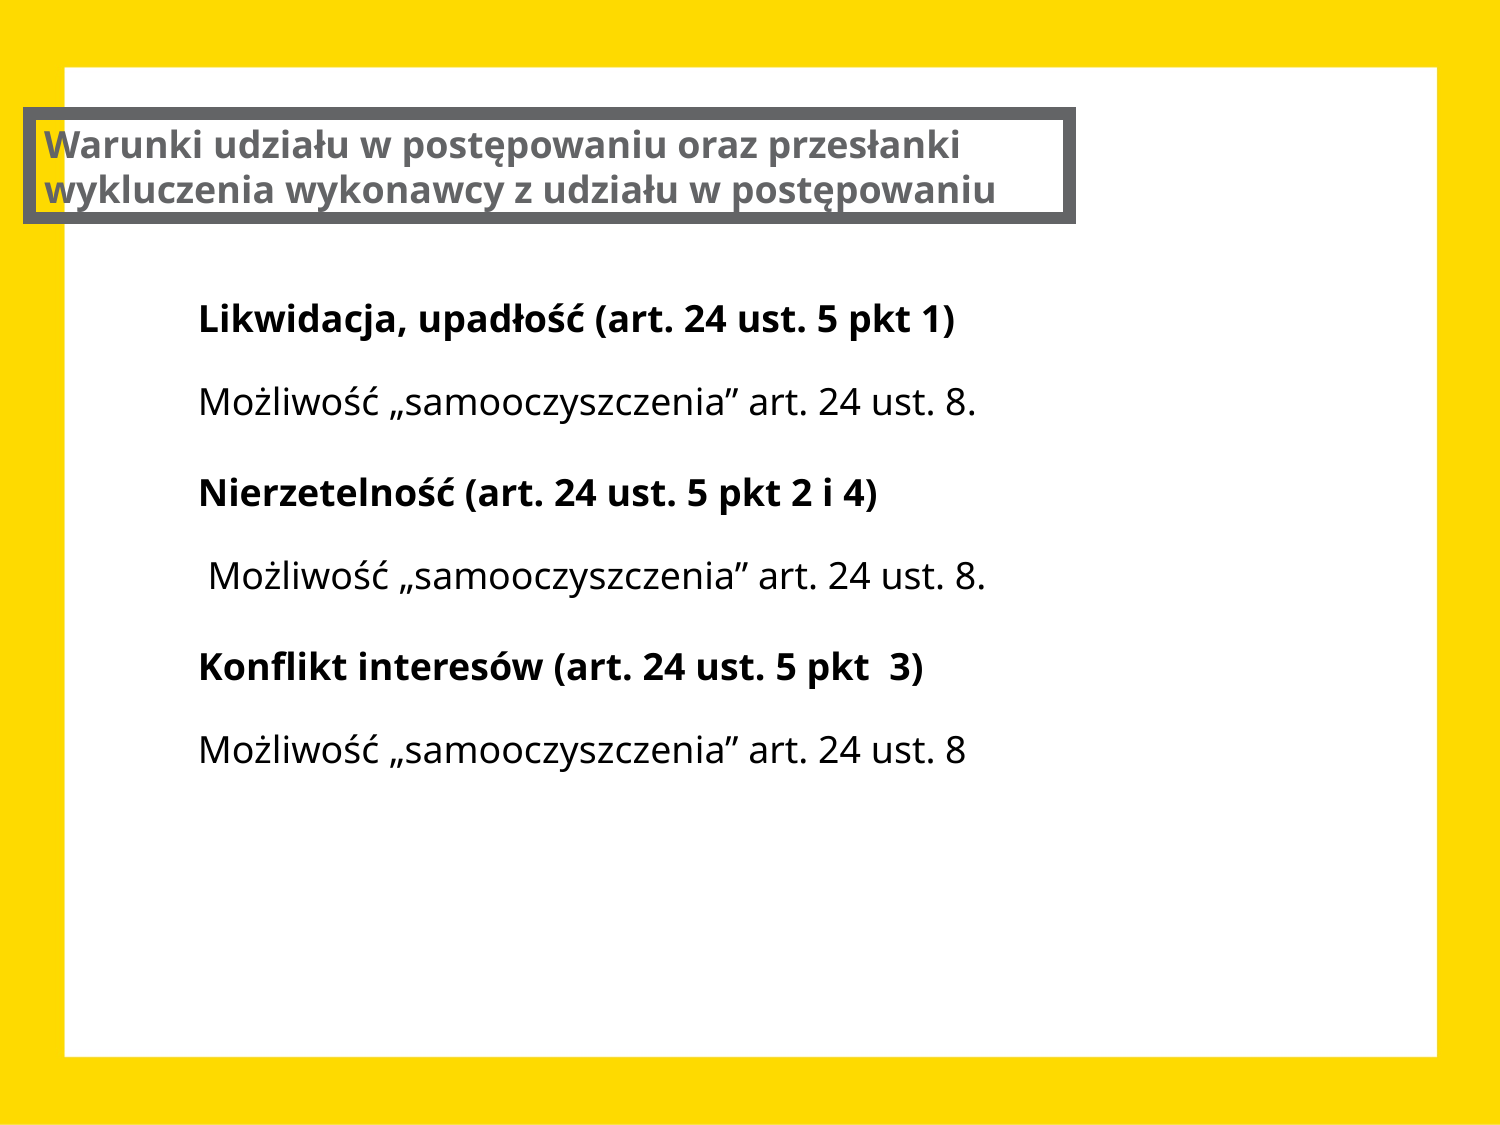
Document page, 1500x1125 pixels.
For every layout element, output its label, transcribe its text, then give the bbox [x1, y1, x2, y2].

picture [0, 0, 1500, 1125]
text_box Warunki udziału w postępowaniu oraz przesłanki wykluczenia wykonawcy z udziału w postępowaniu [29, 113, 1070, 219]
text_box Likwidacja, upadłość (art. 24 ust. 5 pkt 1) Możliwość „samooczyszczenia” art. 24 ust. 8. Nierzetelność (art. 24 ust. 5 pkt 2 i 4) Możliwość „samooczyszczenia” art. 24 ust. 8. Konflikt interesów (art. 24 ust. 5 pkt 3) Możliwość „samooczyszczenia” art. 24 ust. 8 [183, 278, 1376, 779]
